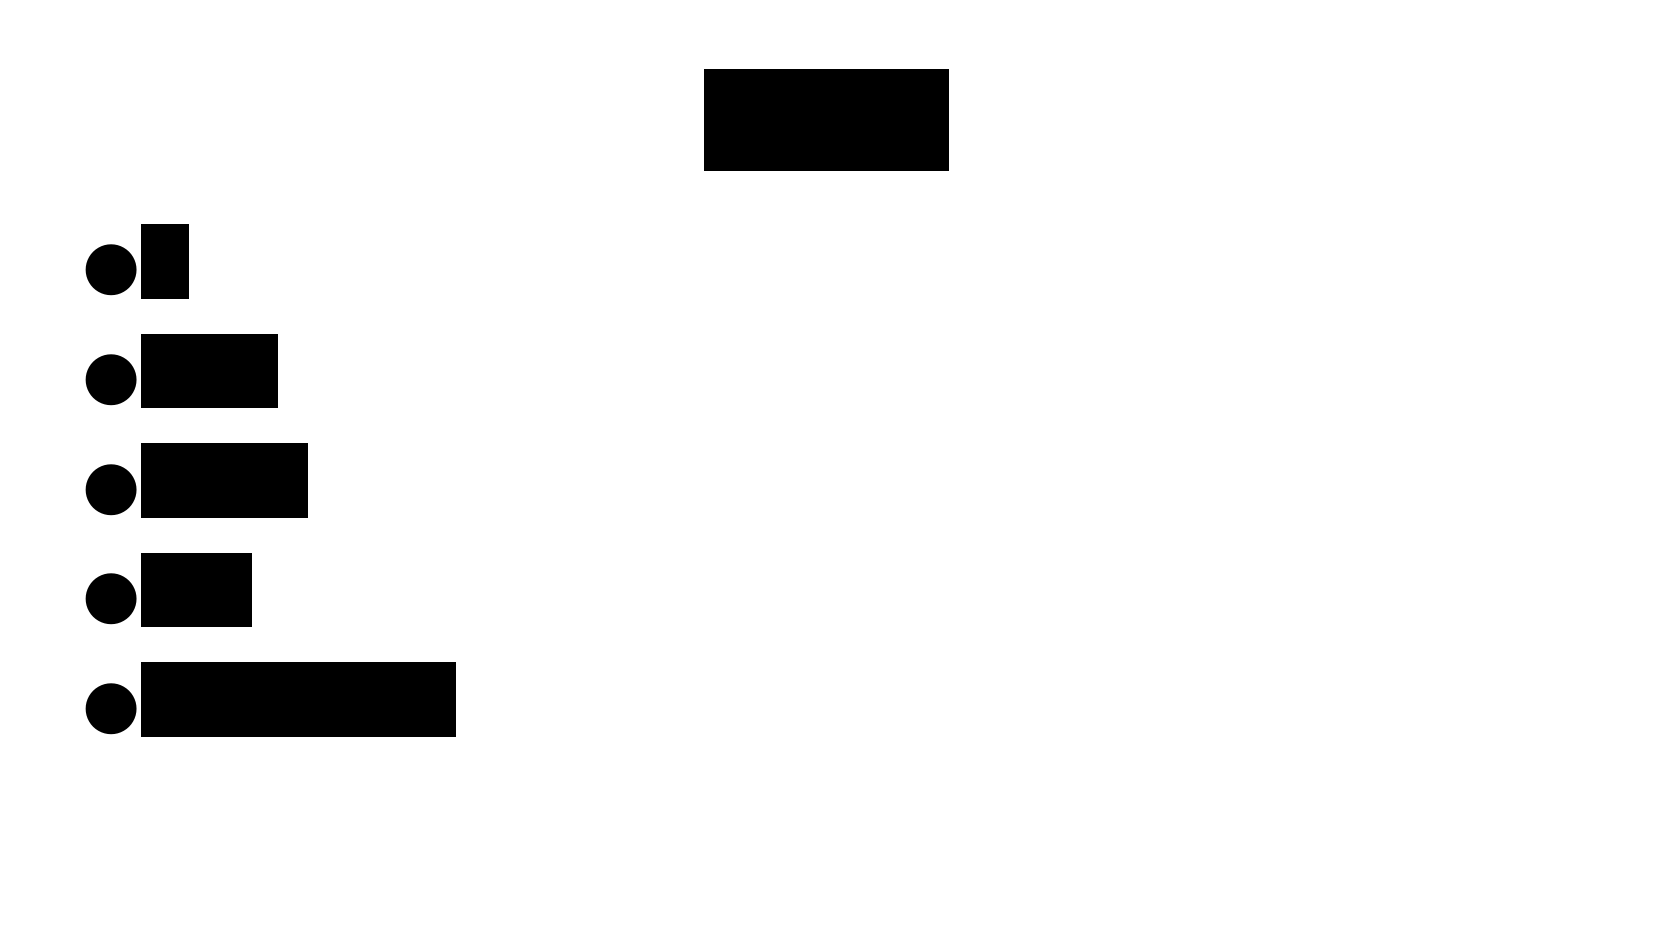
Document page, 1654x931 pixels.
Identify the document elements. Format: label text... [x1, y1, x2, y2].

list D Rust Scala Lua TypeScript [82, 217, 1571, 757]
title Today [82, 37, 1571, 193]
